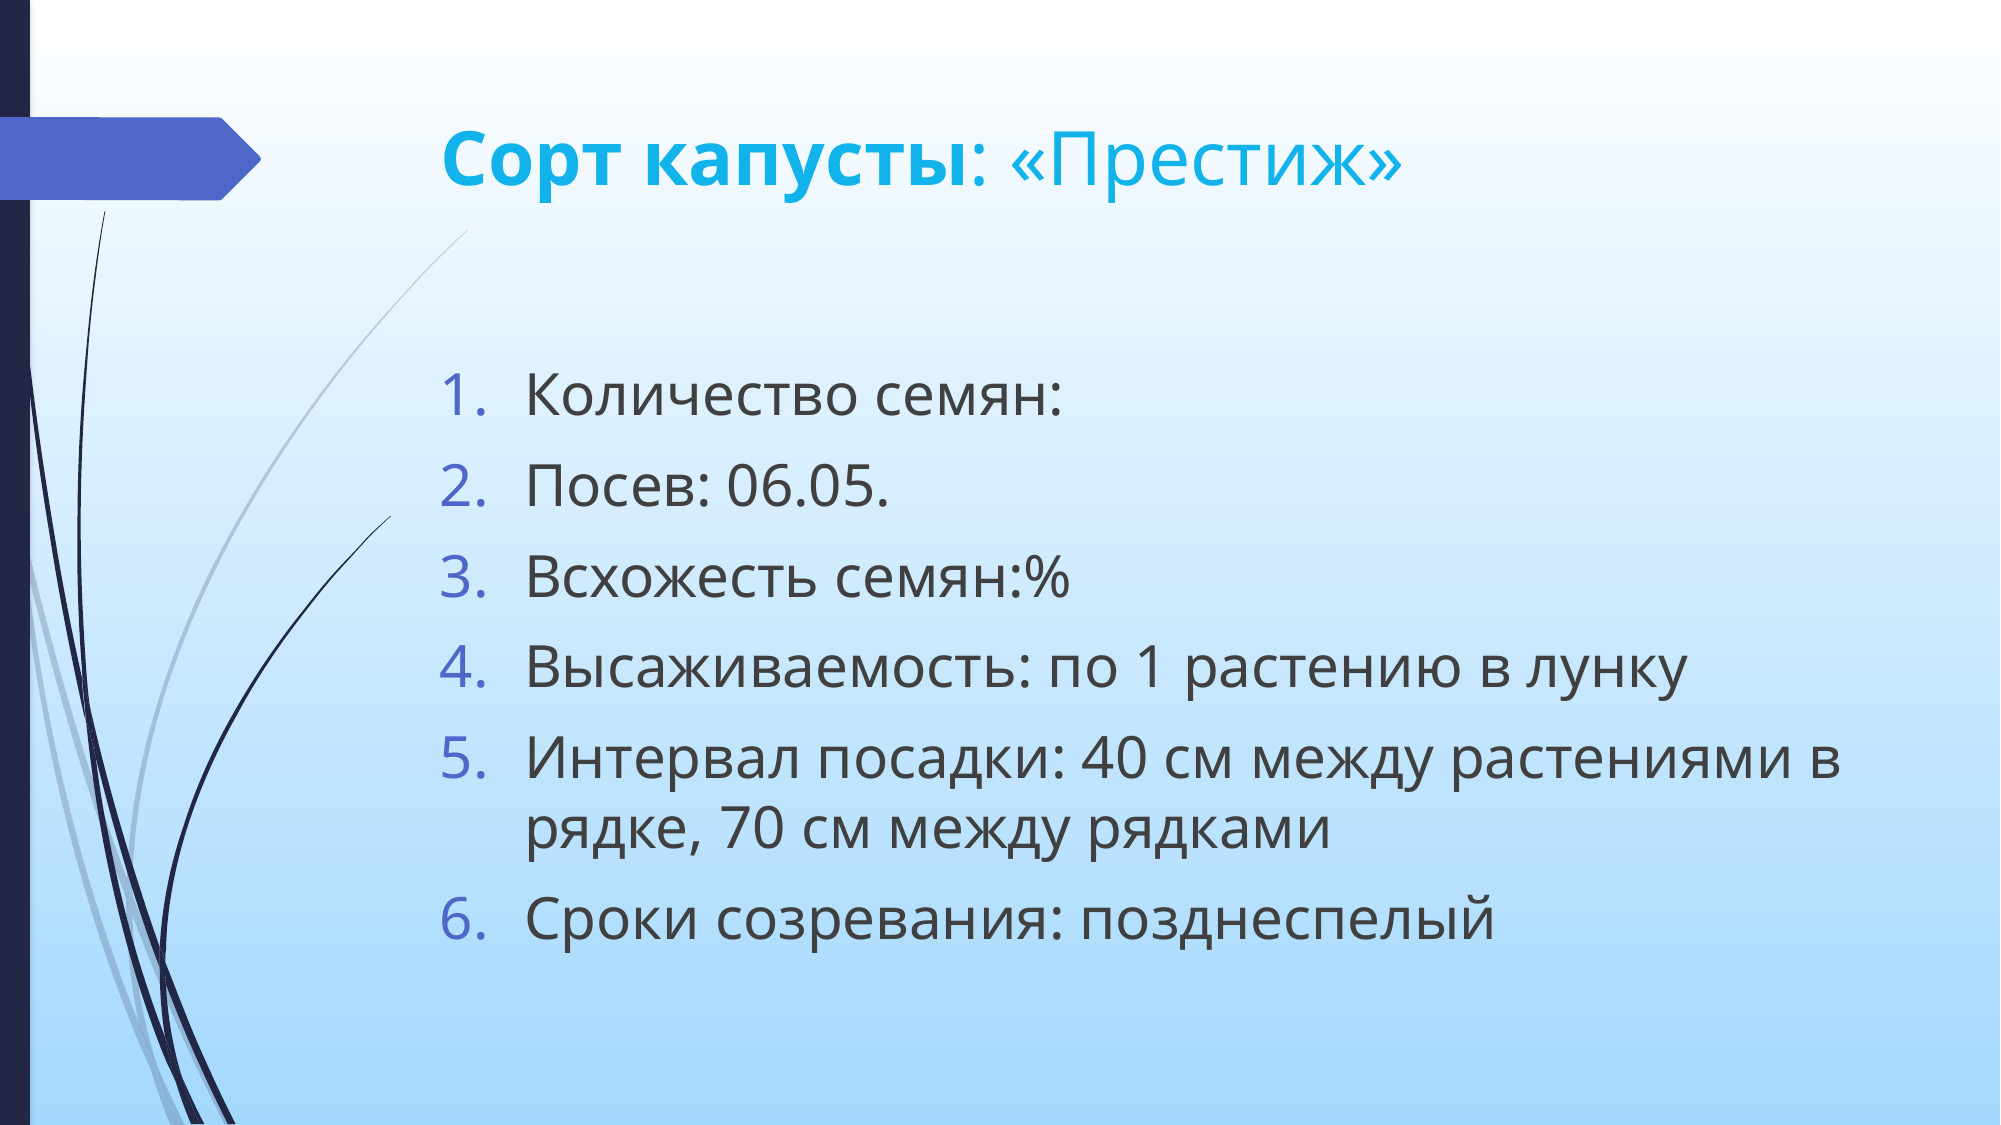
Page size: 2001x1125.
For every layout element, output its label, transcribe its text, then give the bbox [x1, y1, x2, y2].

list Количество семян: Посев: 06.05. Всхожесть семян:% Высаживаемость: по 1 растению в лунку Интервал посадки: 40 см между растениями в рядке, 70 см между рядками Сроки созревания: позднеспелый [424, 350, 1888, 970]
title Сорт капусты: «Престиж» [425, 102, 1888, 313]
